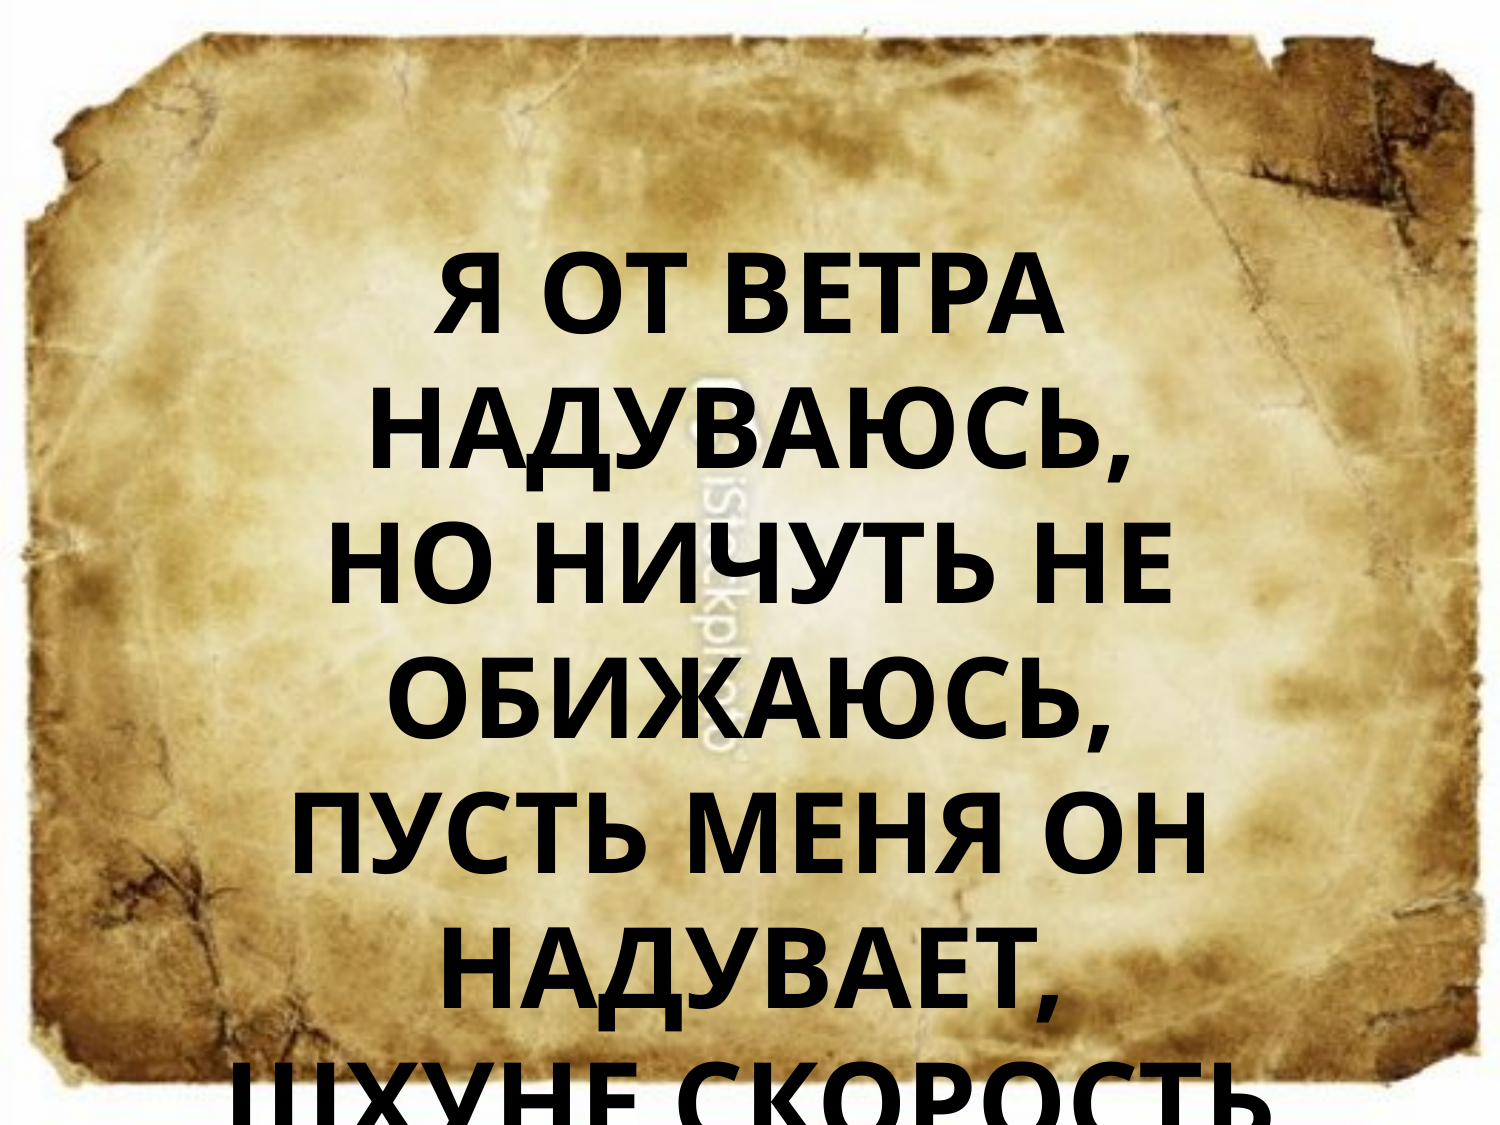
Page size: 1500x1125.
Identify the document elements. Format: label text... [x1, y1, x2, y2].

text_box Я от ветра надуваюсь, Но ничуть не обижаюсь, Пусть меня он надувает, Шхуне скорость прибавляет. [53, 214, 1447, 1125]
picture [0, 0, 1500, 1125]
